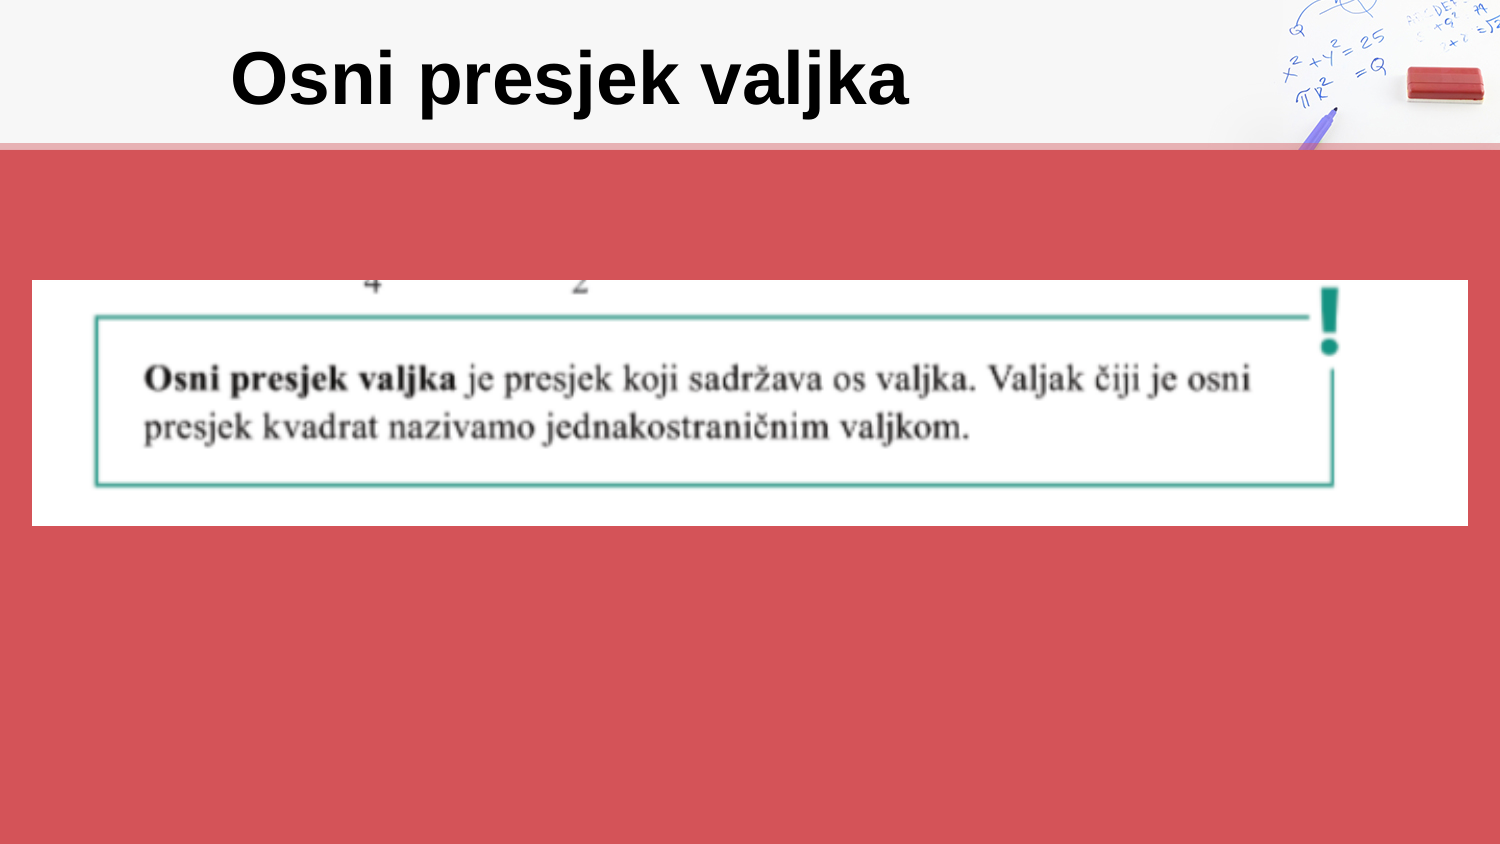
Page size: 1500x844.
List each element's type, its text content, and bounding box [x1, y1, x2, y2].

picture [0, 0, 1500, 844]
title Osni presjek valjka [0, 4, 1140, 146]
